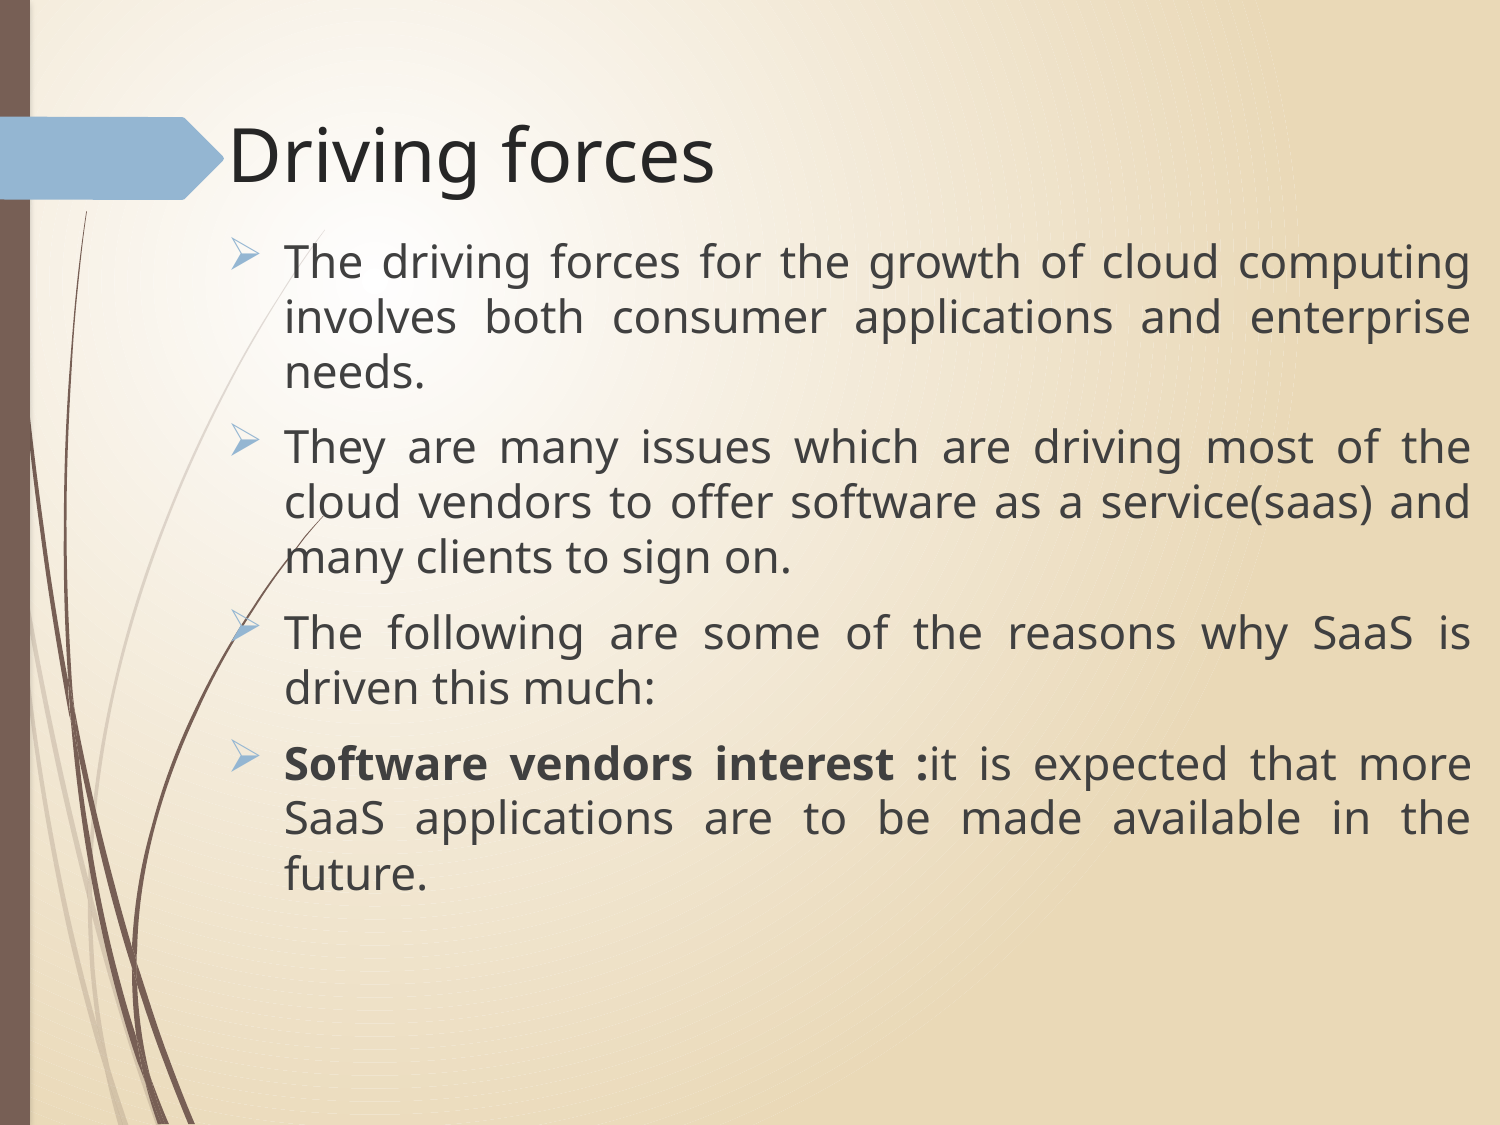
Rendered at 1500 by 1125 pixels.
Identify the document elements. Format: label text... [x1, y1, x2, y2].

list The driving forces for the growth of cloud computing involves both consumer applications and enterprise needs. They are many issues which are driving most of the cloud vendors to offer software as a service(saas) and many clients to sign on. The following are some of the reasons why SaaS is driven this much: Software vendors interest :it is expected that more SaaS applications are to be made available in the future. [212, 224, 1488, 970]
title Driving forces [212, 99, 1331, 224]
